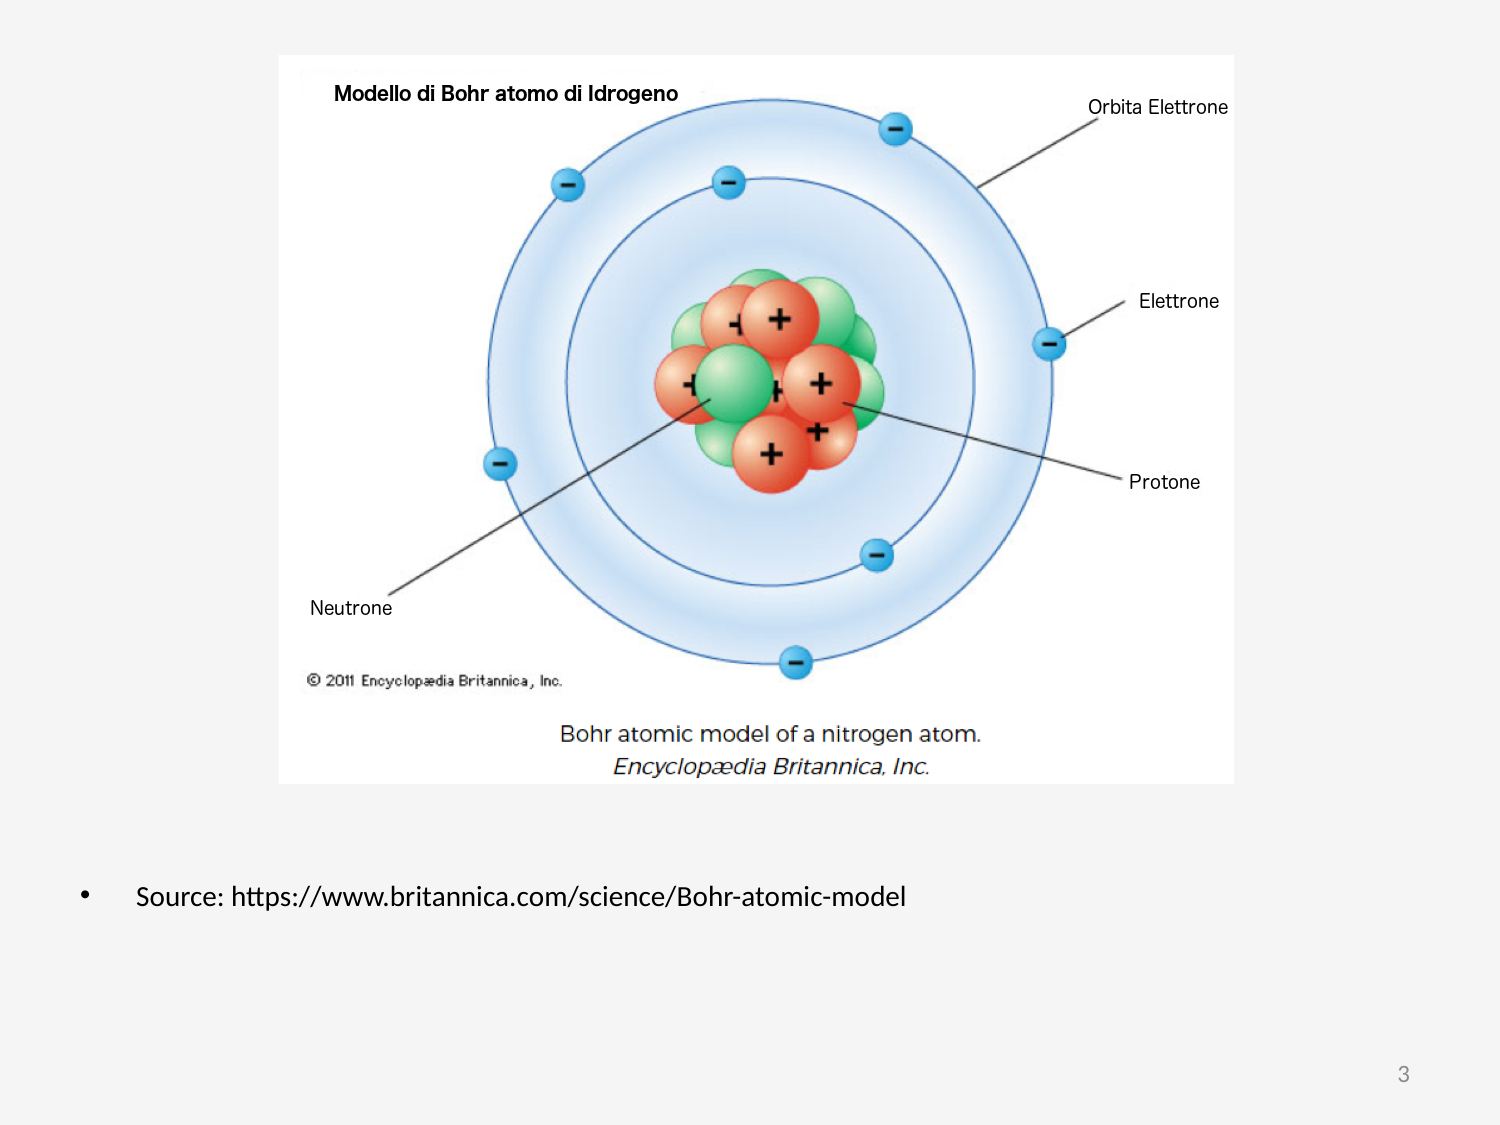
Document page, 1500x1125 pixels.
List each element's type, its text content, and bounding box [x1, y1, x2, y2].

picture [277, 54, 1234, 784]
list Source: https://www.britannica.com/science/Bohr-atomic-model [64, 869, 939, 965]
slide_number 3 [1074, 1042, 1425, 1103]
